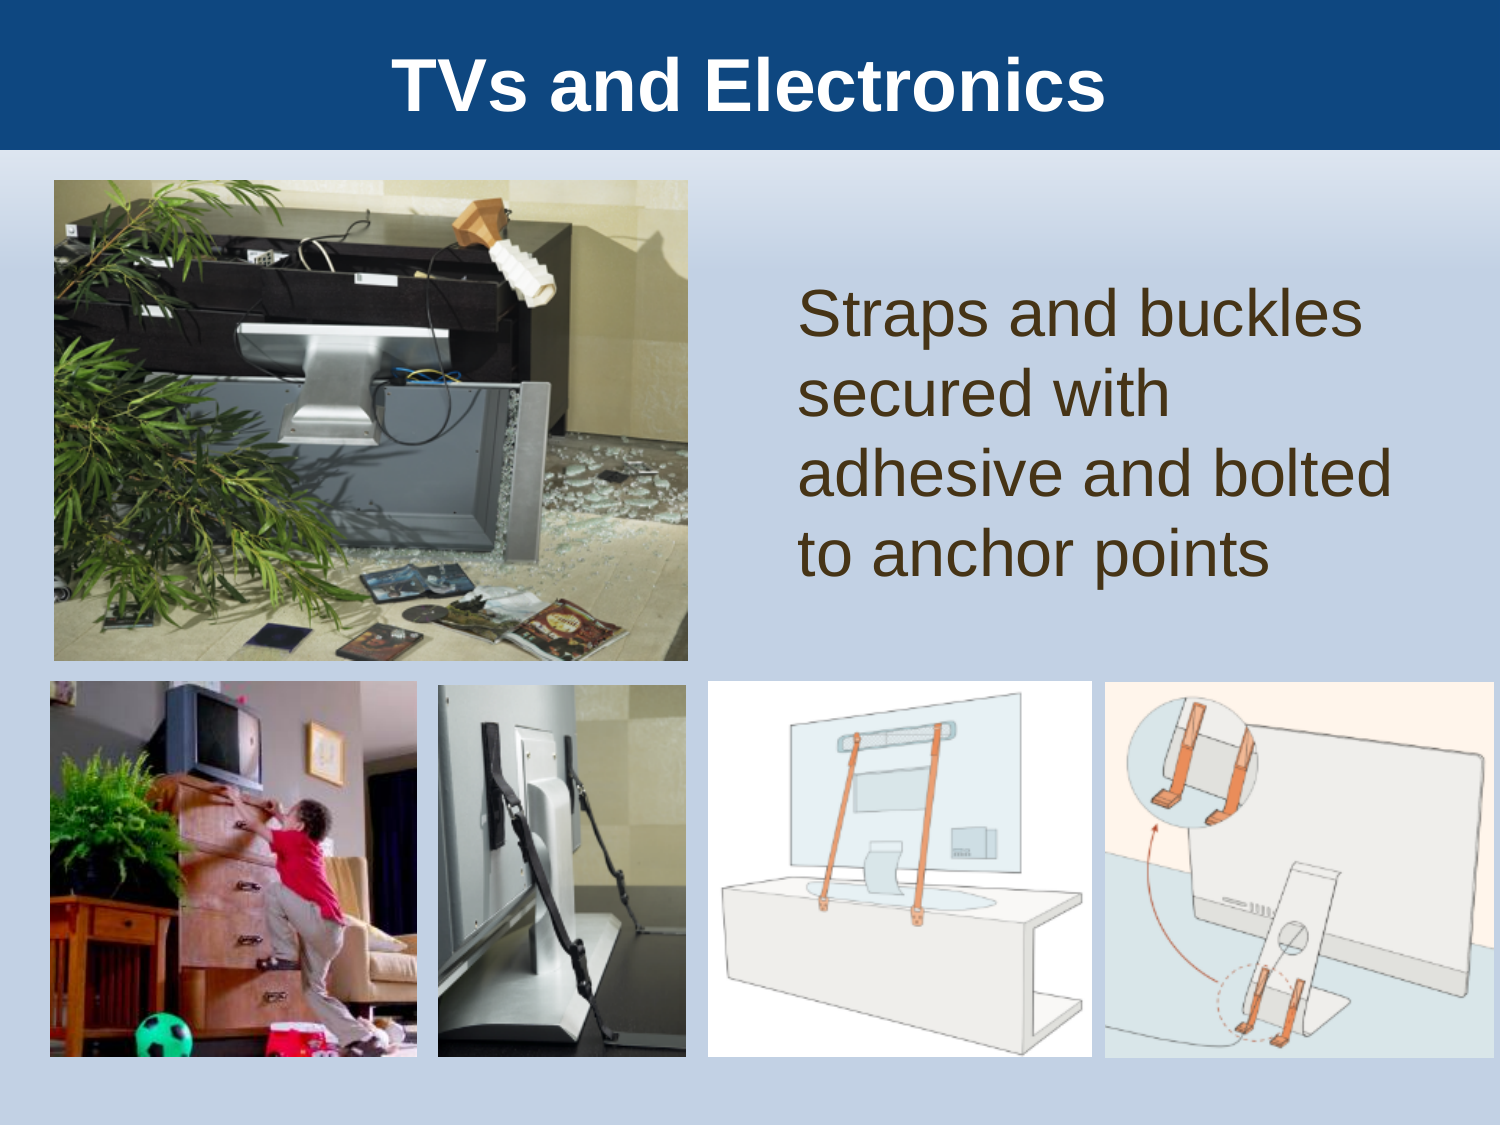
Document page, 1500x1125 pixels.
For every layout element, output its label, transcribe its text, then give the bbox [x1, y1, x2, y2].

title TVs and Electronics [74, 0, 1426, 175]
picture [707, 681, 1092, 1057]
list Straps and buckles secured with adhesive and bolted to anchor points [782, 262, 1446, 1006]
picture [437, 685, 686, 1057]
picture [1105, 682, 1495, 1058]
picture [49, 681, 417, 1057]
picture [54, 179, 688, 661]
